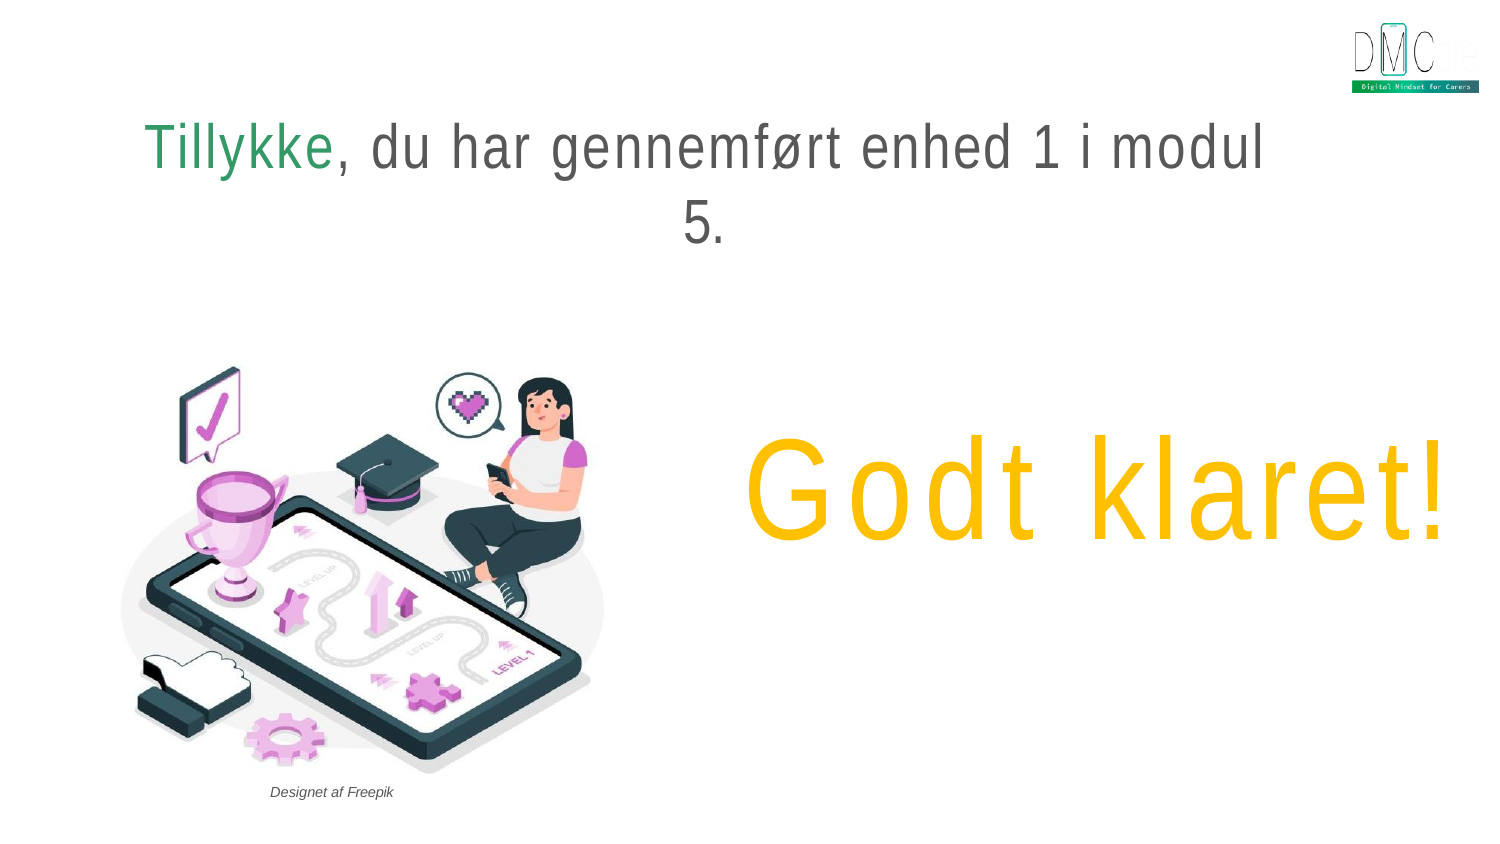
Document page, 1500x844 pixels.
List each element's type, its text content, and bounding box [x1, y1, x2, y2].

picture [1351, 23, 1480, 93]
text_box Godt klaret! [741, 393, 1467, 569]
picture [116, 359, 610, 775]
text_box Designet af Freepik [268, 783, 399, 801]
text_box Tillykke, du har gennemført enhed 1 i modul 5. [138, 103, 1272, 257]
